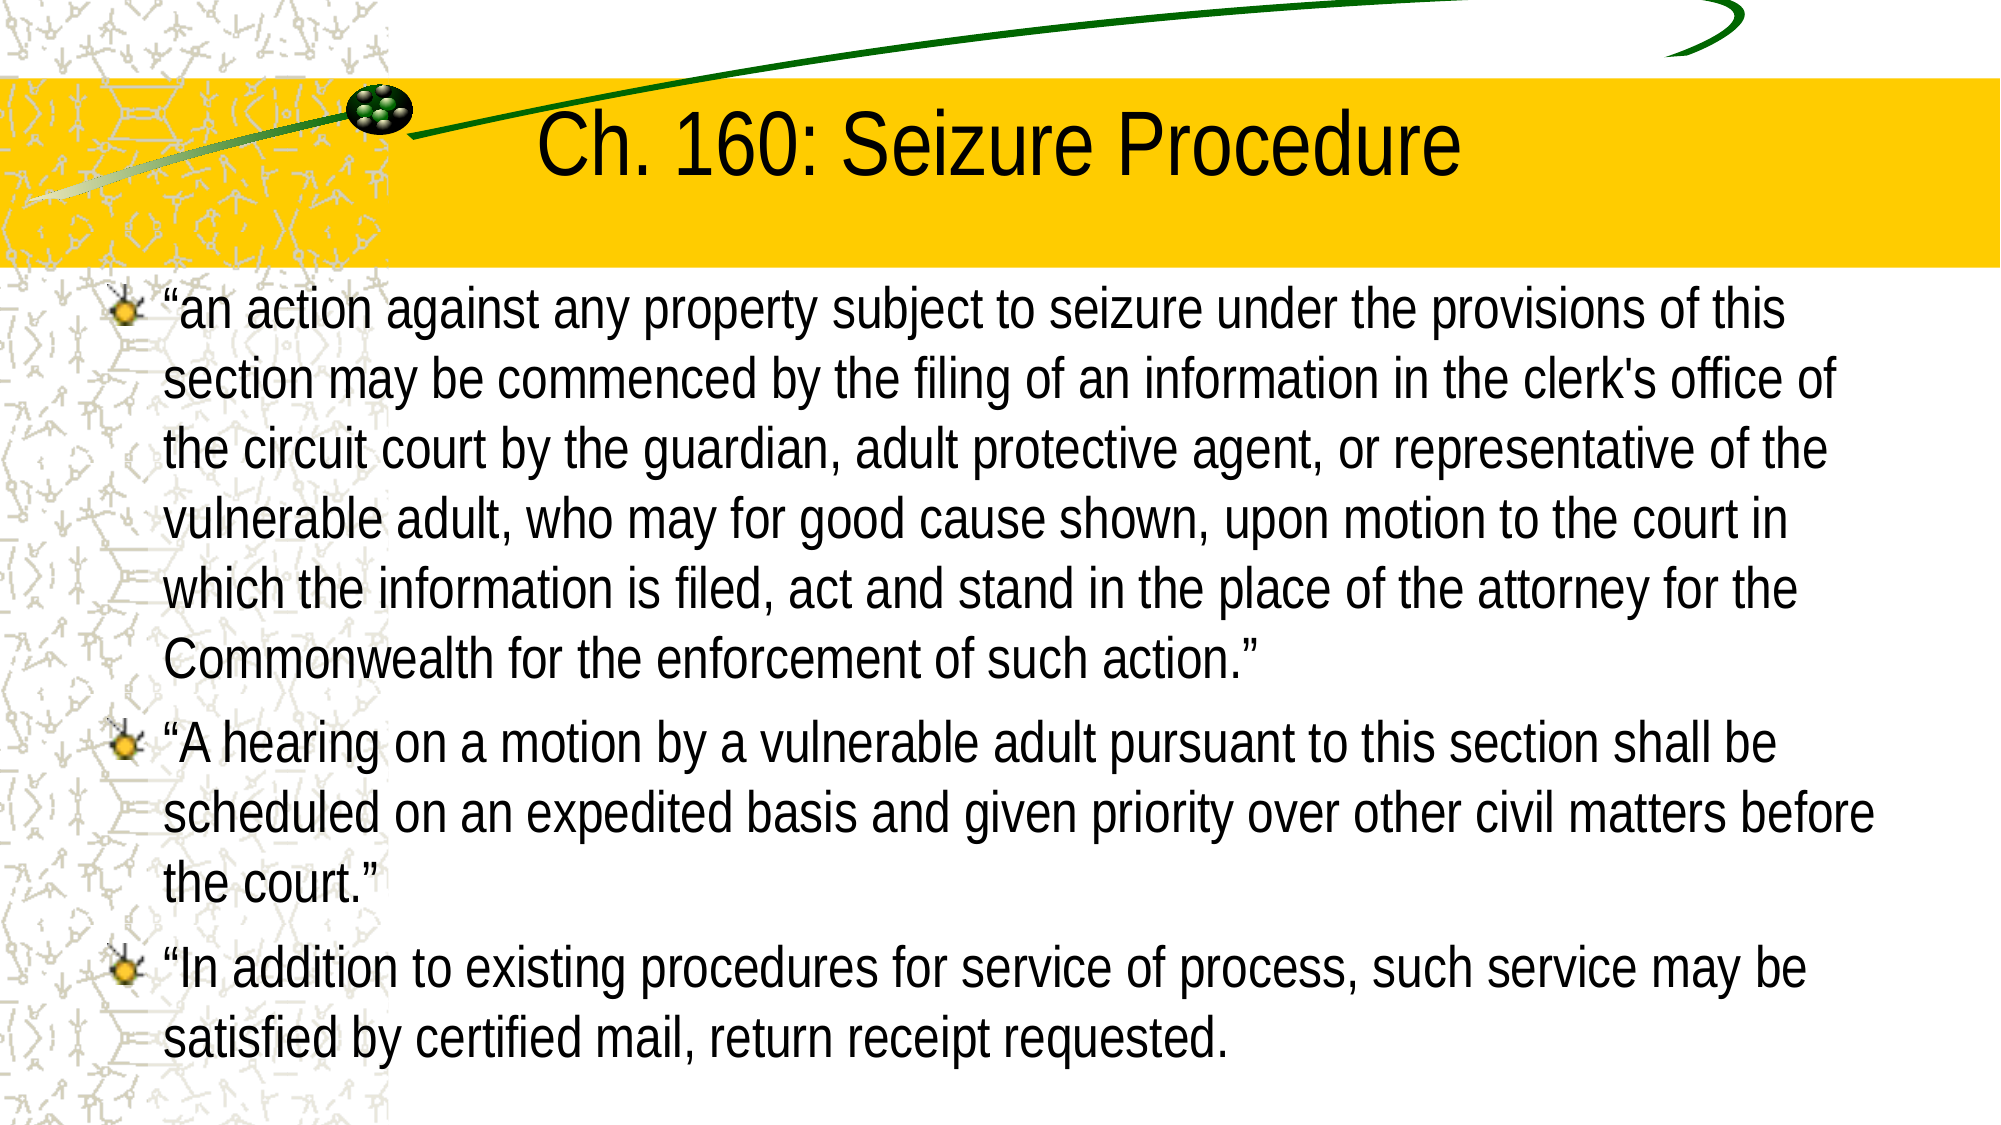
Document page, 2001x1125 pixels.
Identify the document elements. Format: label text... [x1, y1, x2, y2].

picture [107, 284, 149, 326]
title Ch. 160: Seizure Procedure [99, 14, 1901, 261]
picture [107, 943, 149, 985]
picture [0, 0, 389, 1125]
picture [107, 718, 149, 760]
list “an action against any property subject to seizure under the provisions of this section may be commenced by the filing of an information in the clerk's office of the circuit court by the guardian, adult protective agent, or representative of the vulnerable adult, who may for good cause shown, upon motion to the court in which the information is filed, act and stand in the place of the attorney for the Commonwealth for the enforcement of such action.” “A hearing on a motion by a vulnerable adult pursuant to this section shall be scheduled on an expedited basis and given priority over other civil matters before the court.” “In addition to existing procedures for service of process, such service may be satisfied by certified mail, return receipt requested. [99, 261, 1901, 1125]
